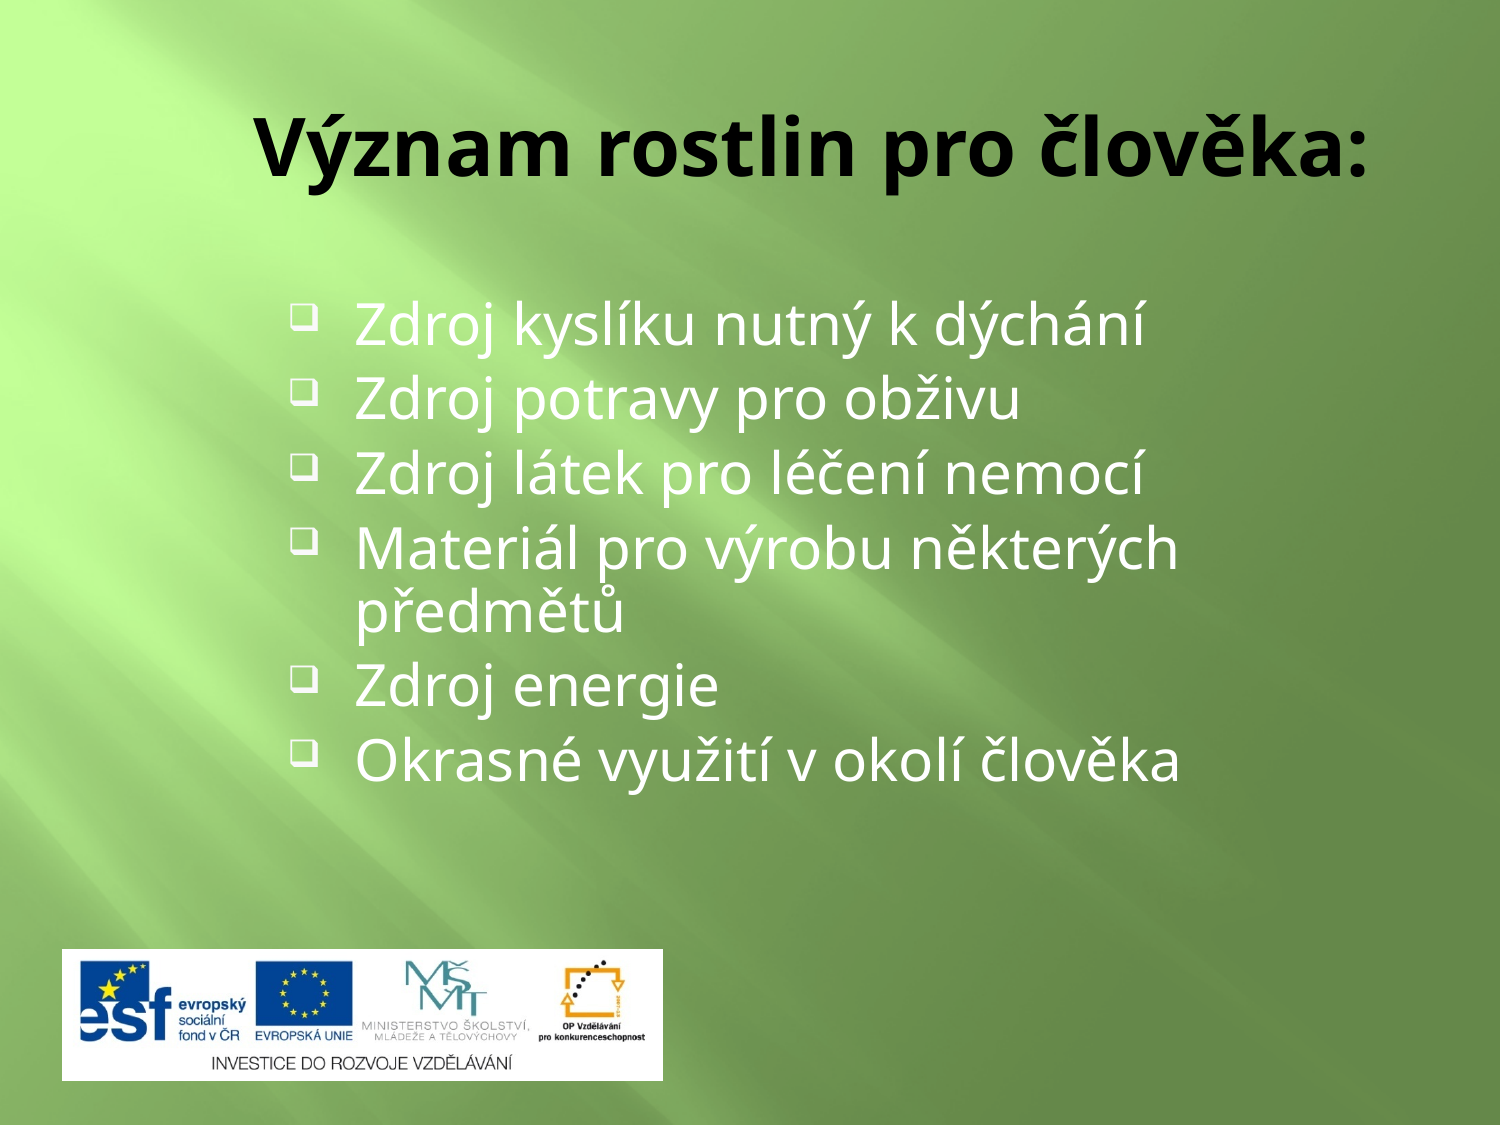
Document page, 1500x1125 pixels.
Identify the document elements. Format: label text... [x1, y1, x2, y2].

picture [62, 949, 663, 1081]
title Význam rostlin pro člověka: [237, 75, 1388, 213]
list Zdroj kyslíku nutný k dýchání Zdroj potravy pro obživu Zdroj látek pro léčení nemocí Materiál pro výrobu některých předmětů Zdroj energie Okrasné využití v okolí člověka [249, 287, 1363, 900]
